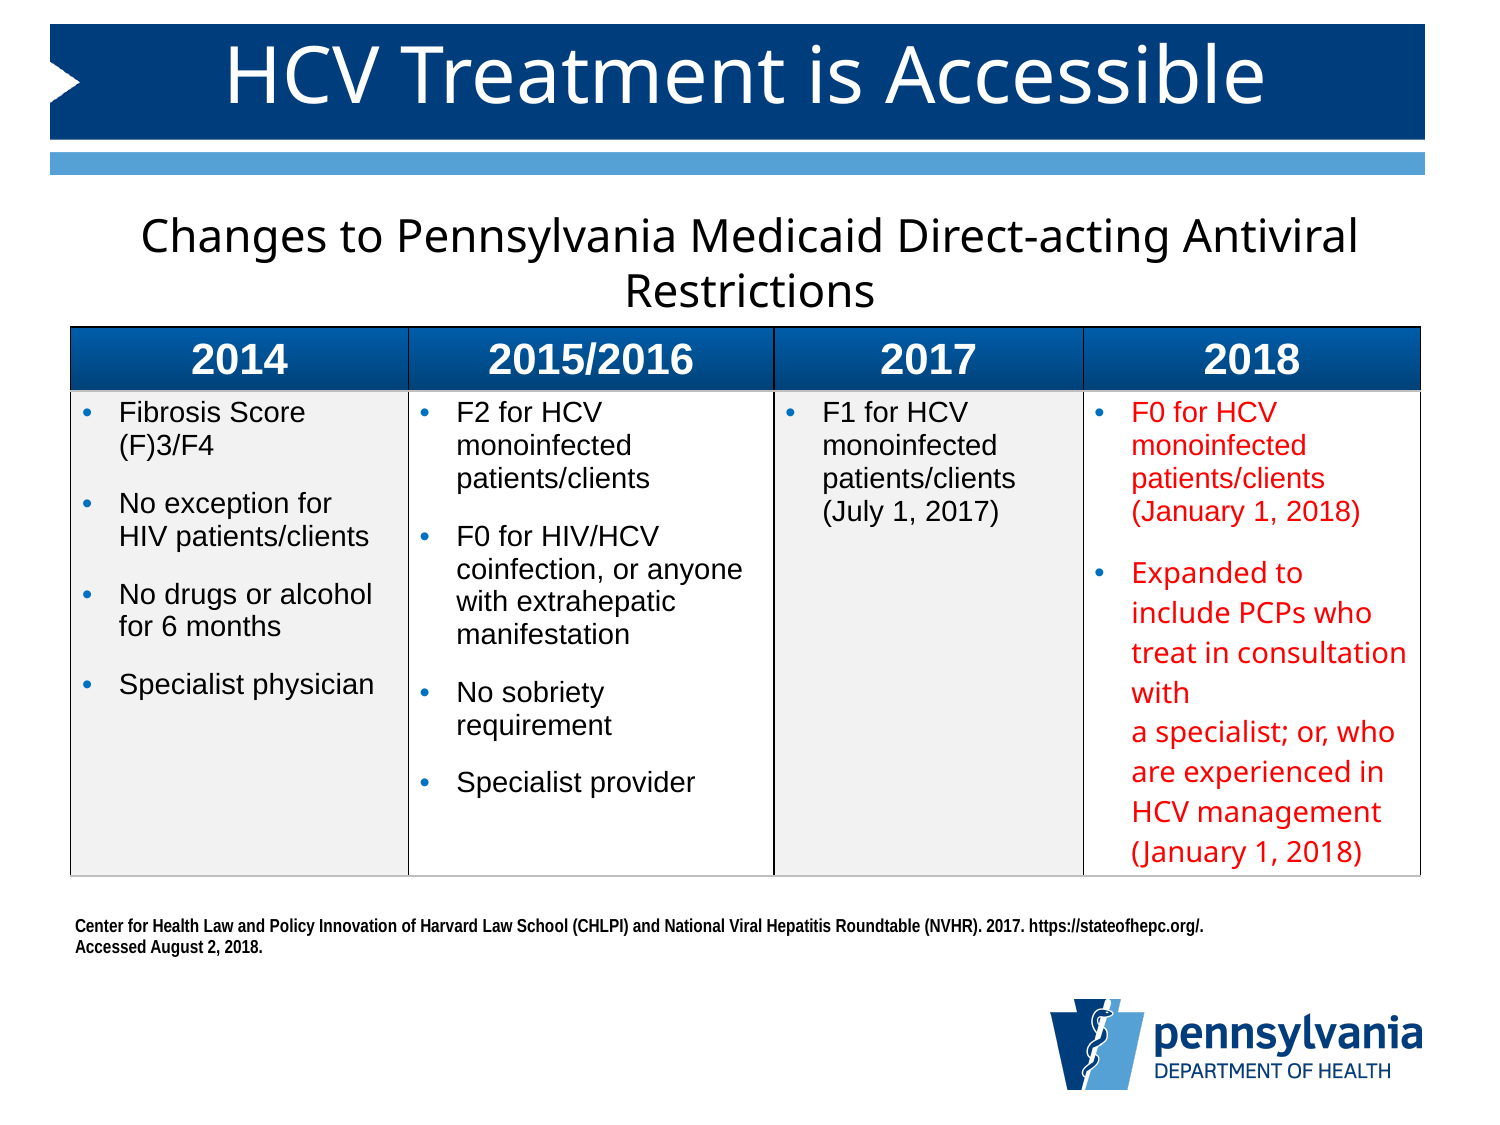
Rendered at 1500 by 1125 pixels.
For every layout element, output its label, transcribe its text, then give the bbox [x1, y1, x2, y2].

table_header 2014 [71, 328, 408, 390]
title HCV Treatment is Accessible [95, 31, 1396, 132]
table_cell F0 for HCV monoinfected patients/clients (January 1, 2018) Expanded to include PCPs who treat in consultation with a specialist; or, who are experienced in HCV management (January 1, 2018) [1084, 392, 1420, 875]
picture [50, 24, 1425, 175]
text_box Center for Health Law and Policy Innovation of Harvard Law School (CHLPI) and National Viral Hepatitis Roundtable (NVHR). 2017. https://stateofhepc.org/. Accessed August 2, 2018. [75, 916, 1259, 958]
table_header 2018 [1084, 328, 1420, 390]
table_cell F1 for HCV monoinfected patients/clients (July 1, 2017) [775, 392, 1083, 875]
table_cell Fibrosis Score (F)3/F4 No exception for HIV patients/clients No drugs or alcohol for 6 months Specialist physician [71, 392, 408, 875]
table_header 2017 [775, 328, 1083, 390]
table_header 2015/2016 [409, 328, 773, 390]
text_box Changes to Pennsylvania Medicaid Direct-acting Antiviral Restrictions [89, 198, 1411, 324]
table_cell F2 for HCV monoinfected patients/clients F0 for HIV/HCV coinfection, or anyone with extrahepatic manifestation No sobriety requirement Specialist provider [409, 392, 773, 875]
picture [1050, 999, 1422, 1090]
